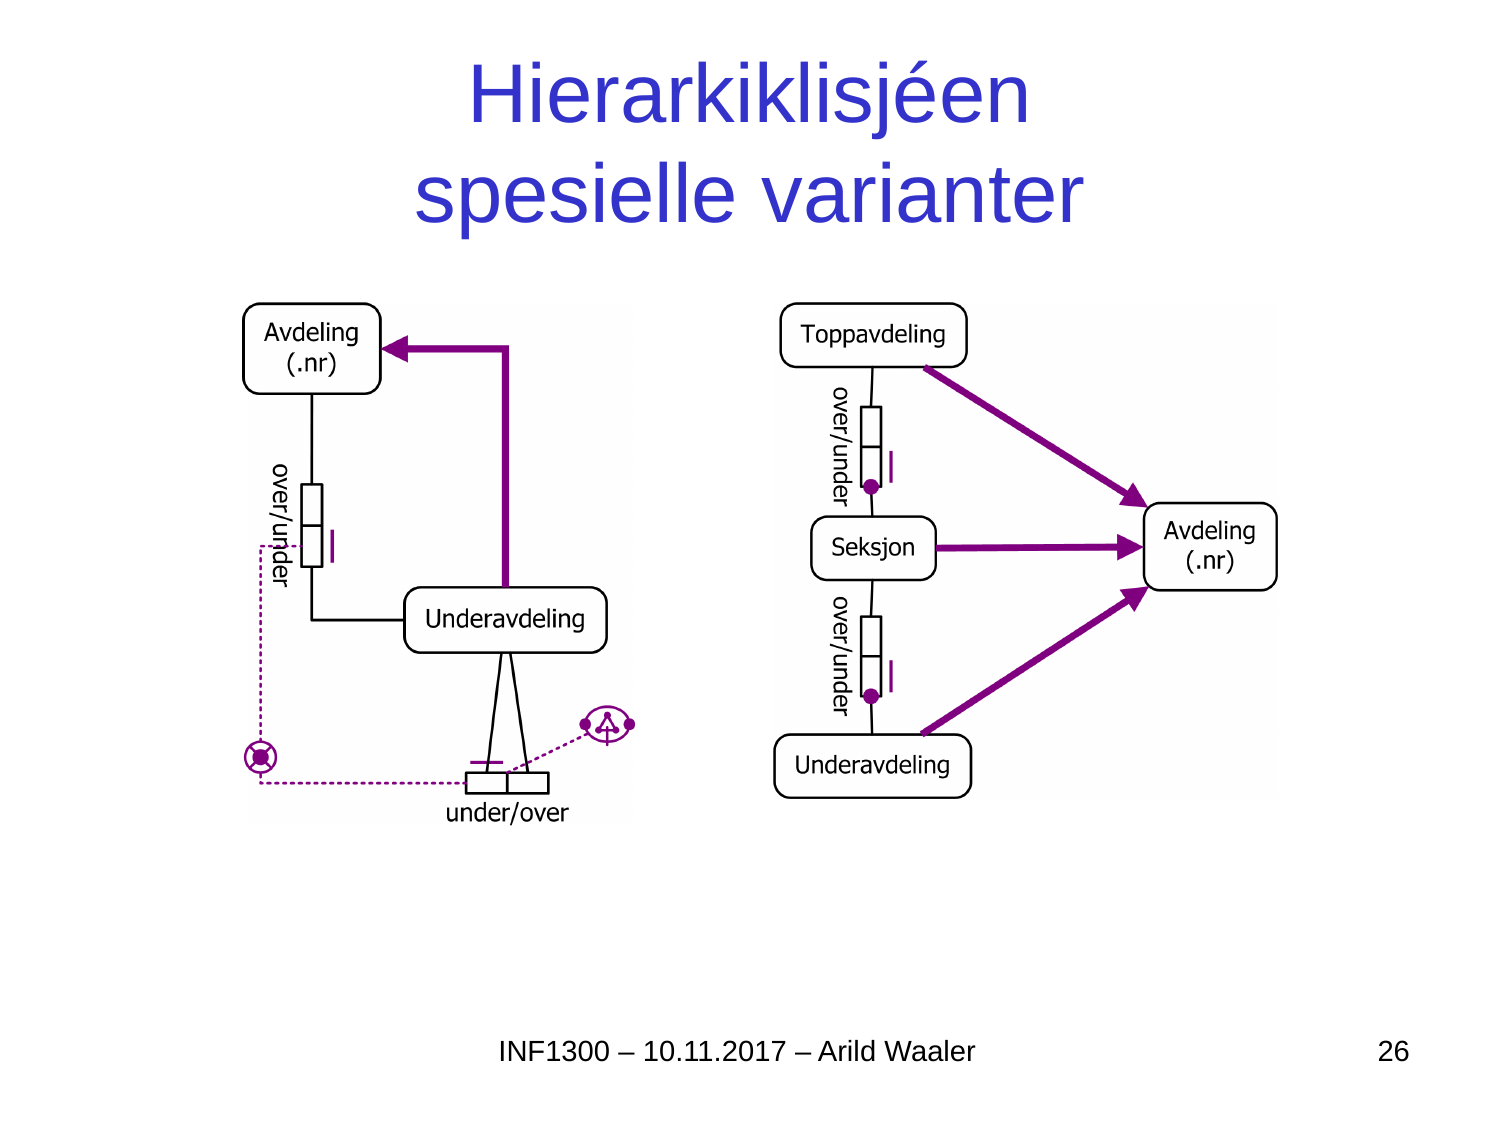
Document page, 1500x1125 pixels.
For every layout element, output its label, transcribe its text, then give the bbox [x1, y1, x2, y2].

title Hierarkiklisjéen spesielle varianter [75, 45, 1425, 233]
footer INF1300 – 10.11.2017 – Arild Waaler [387, 1024, 1074, 1103]
picture [241, 302, 636, 830]
picture [773, 302, 1278, 799]
slide_number 26 [1074, 1024, 1426, 1103]
